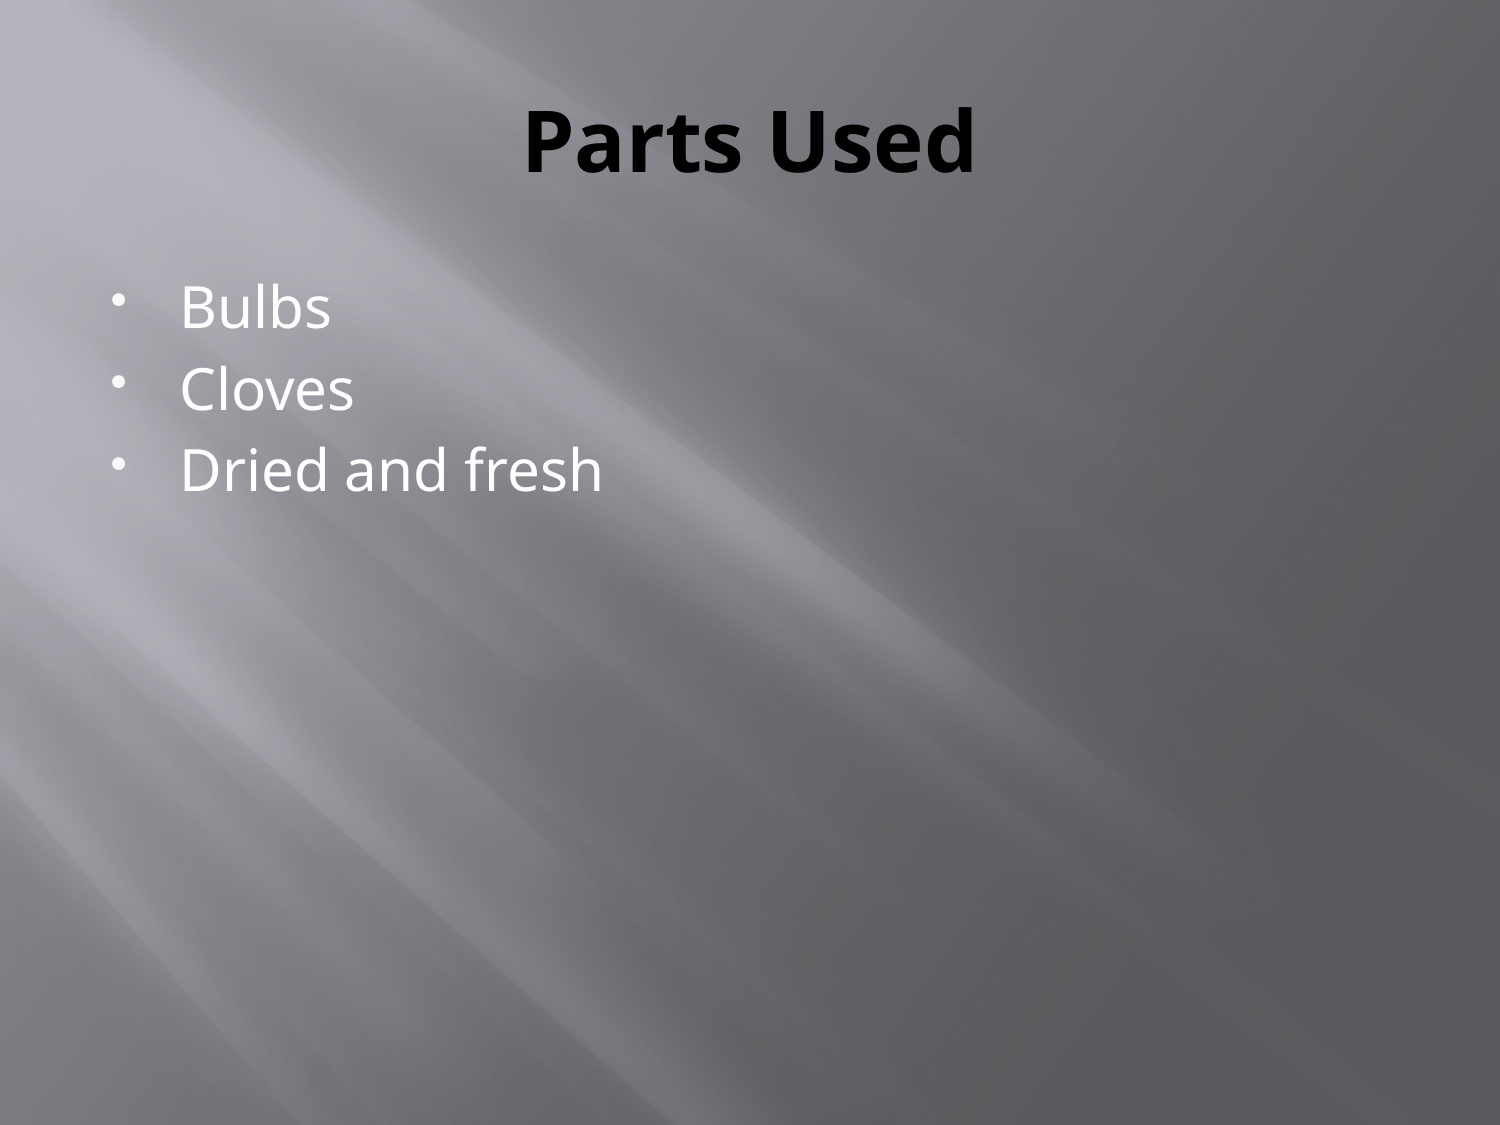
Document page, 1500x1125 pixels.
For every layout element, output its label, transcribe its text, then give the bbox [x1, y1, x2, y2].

title Parts Used [75, 45, 1425, 233]
list Bulbs Cloves Dried and fresh [75, 262, 1425, 1035]
